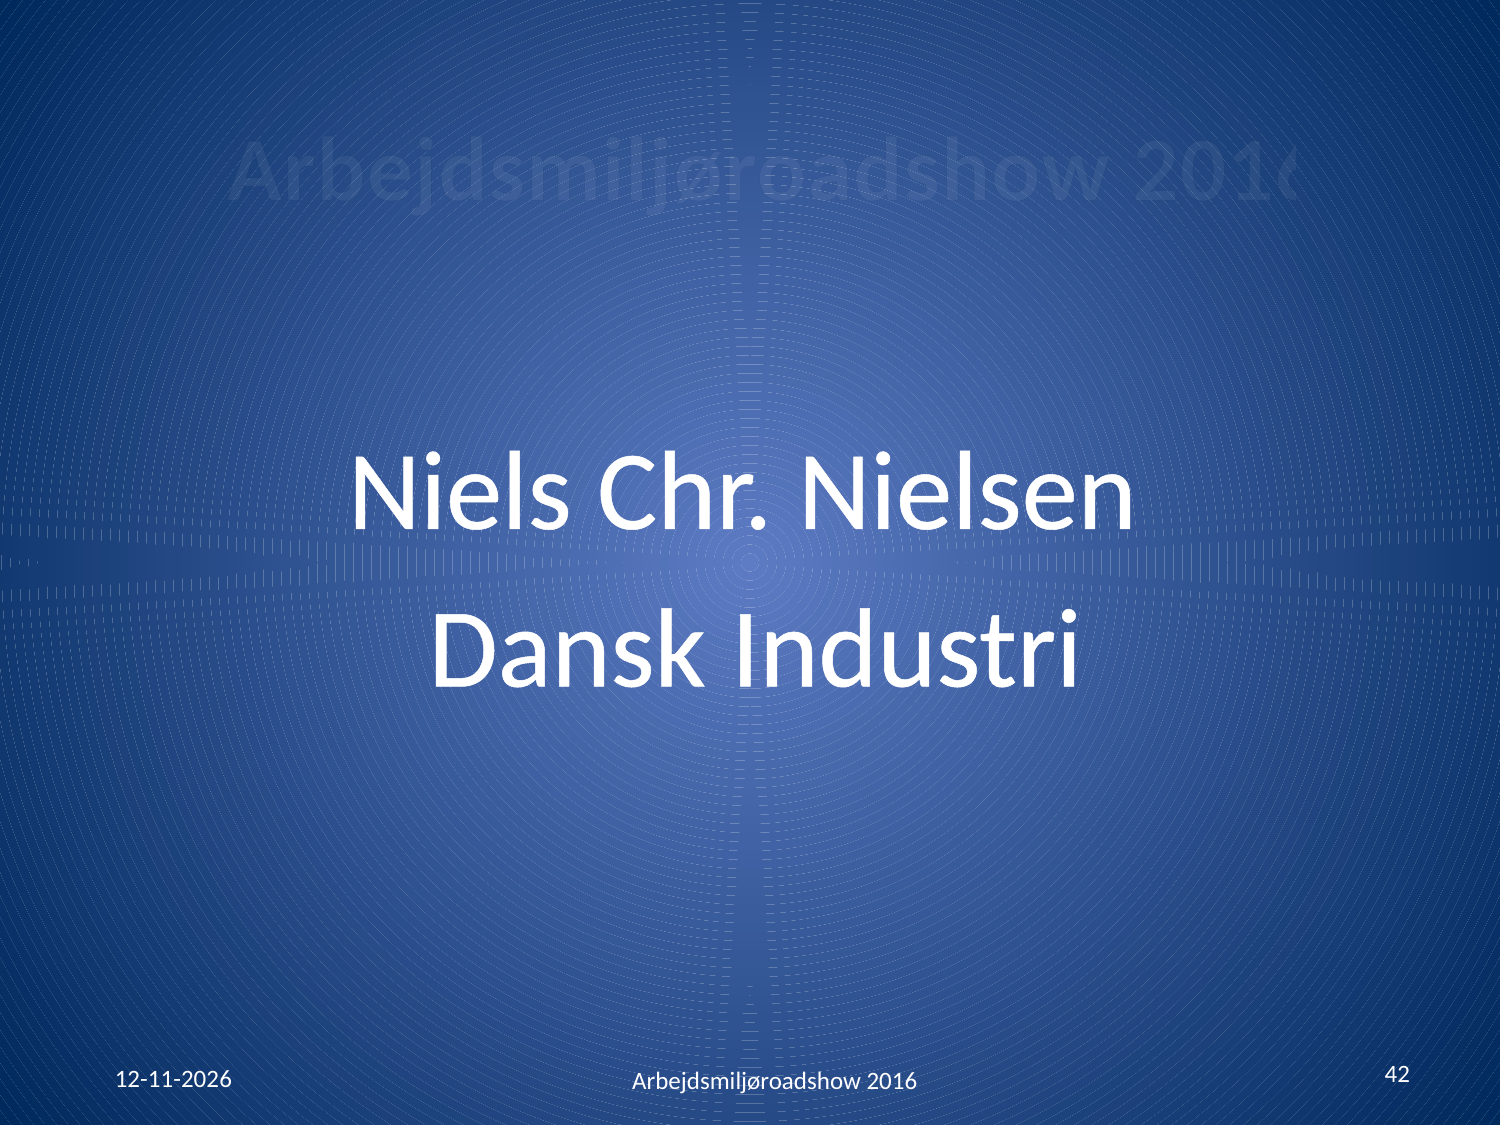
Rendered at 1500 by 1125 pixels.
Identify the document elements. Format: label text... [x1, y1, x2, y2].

text_box Arbejdsmiljøroadshow 2016 [537, 1062, 1013, 1110]
list Niels Chr. Nielsen Dansk Industri [319, 408, 1192, 1062]
slide_number 42 [1074, 1042, 1425, 1103]
title Arbejdsmiljøroadshow 2016 [99, 70, 1450, 258]
text_box 26-01-2016 [99, 1047, 450, 1108]
